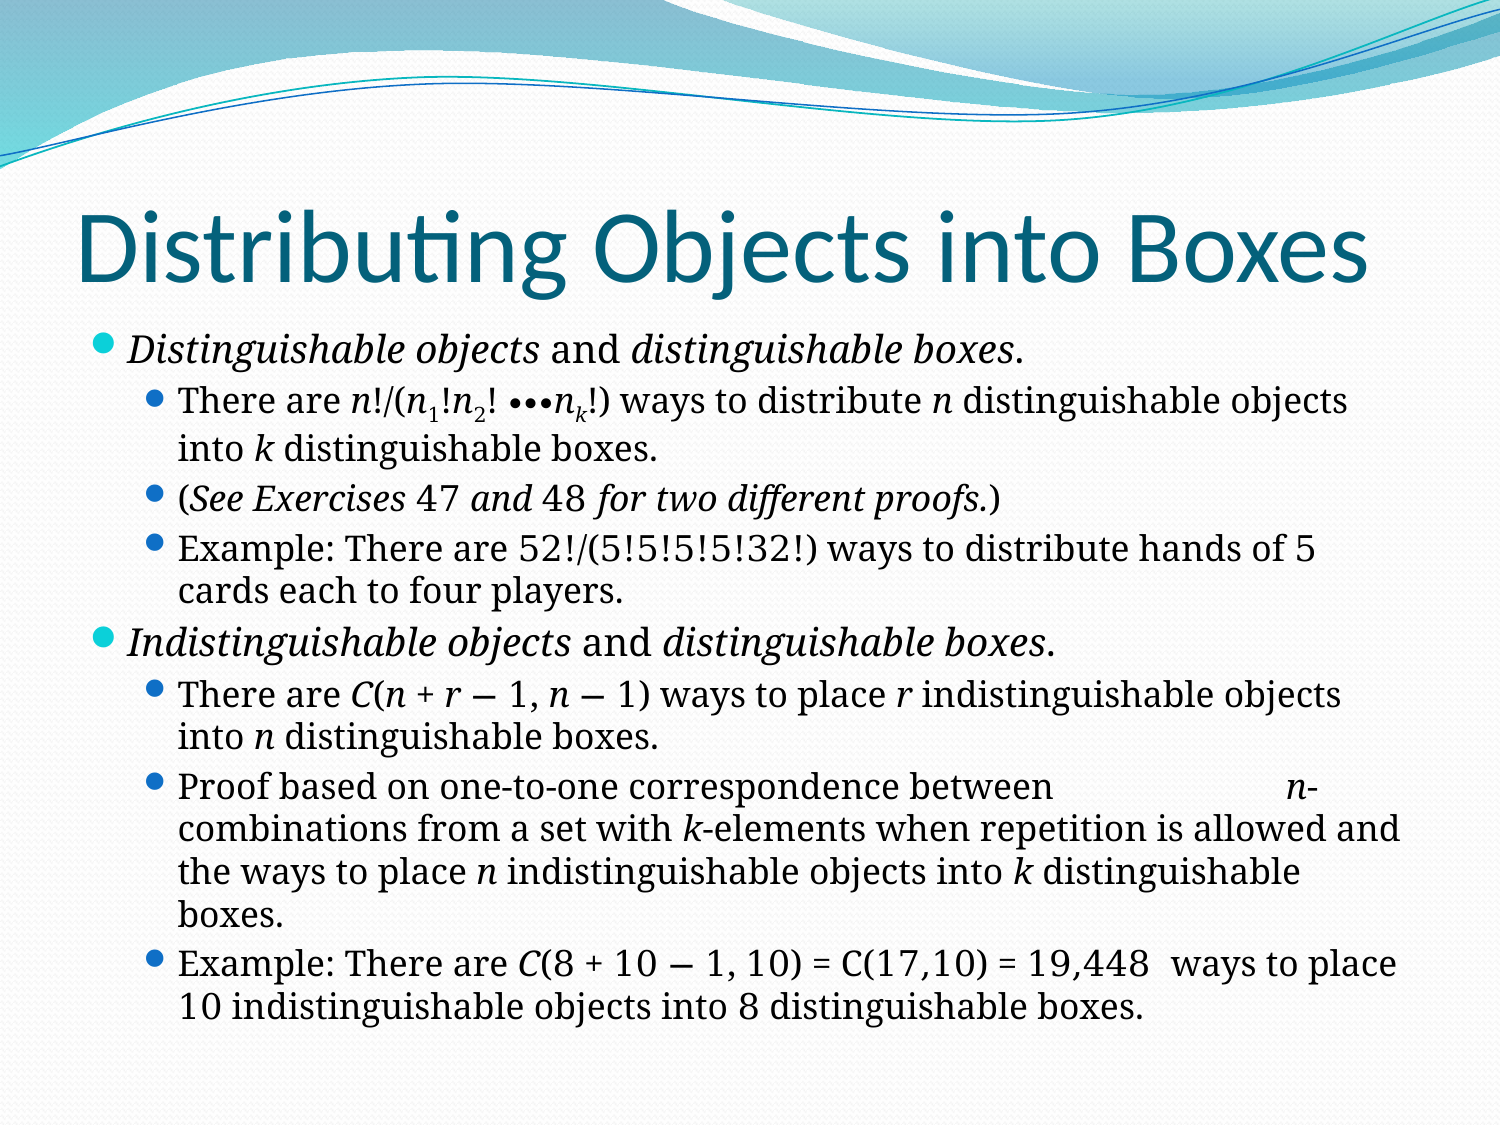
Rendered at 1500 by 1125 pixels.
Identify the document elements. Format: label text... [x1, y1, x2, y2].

list Distinguishable objects and distinguishable boxes. There are n!/(n1!n2! ∙∙∙nk!) ways to distribute n distinguishable objects into k distinguishable boxes. (See Exercises 47 and 48 for two different proofs.) Example: There are 52!/(5!5!5!5!32!) ways to distribute hands of 5 cards each to four players. Indistinguishable objects and distinguishable boxes. There are C(n + r − 1, n − 1) ways to place r indistinguishable objects into n distinguishable boxes. Proof based on one-to-one correspondence between n-combinations from a set with k-elements when repetition is allowed and the ways to place n indistinguishable objects into k distinguishable boxes. Example: There are C(8 + 10 − 1, 10) = C(17,10) = 19,448 ways to place 10 indistinguishable objects into 8 distinguishable boxes. [75, 317, 1425, 1038]
title Distributing Objects into Boxes [75, 115, 1425, 303]
